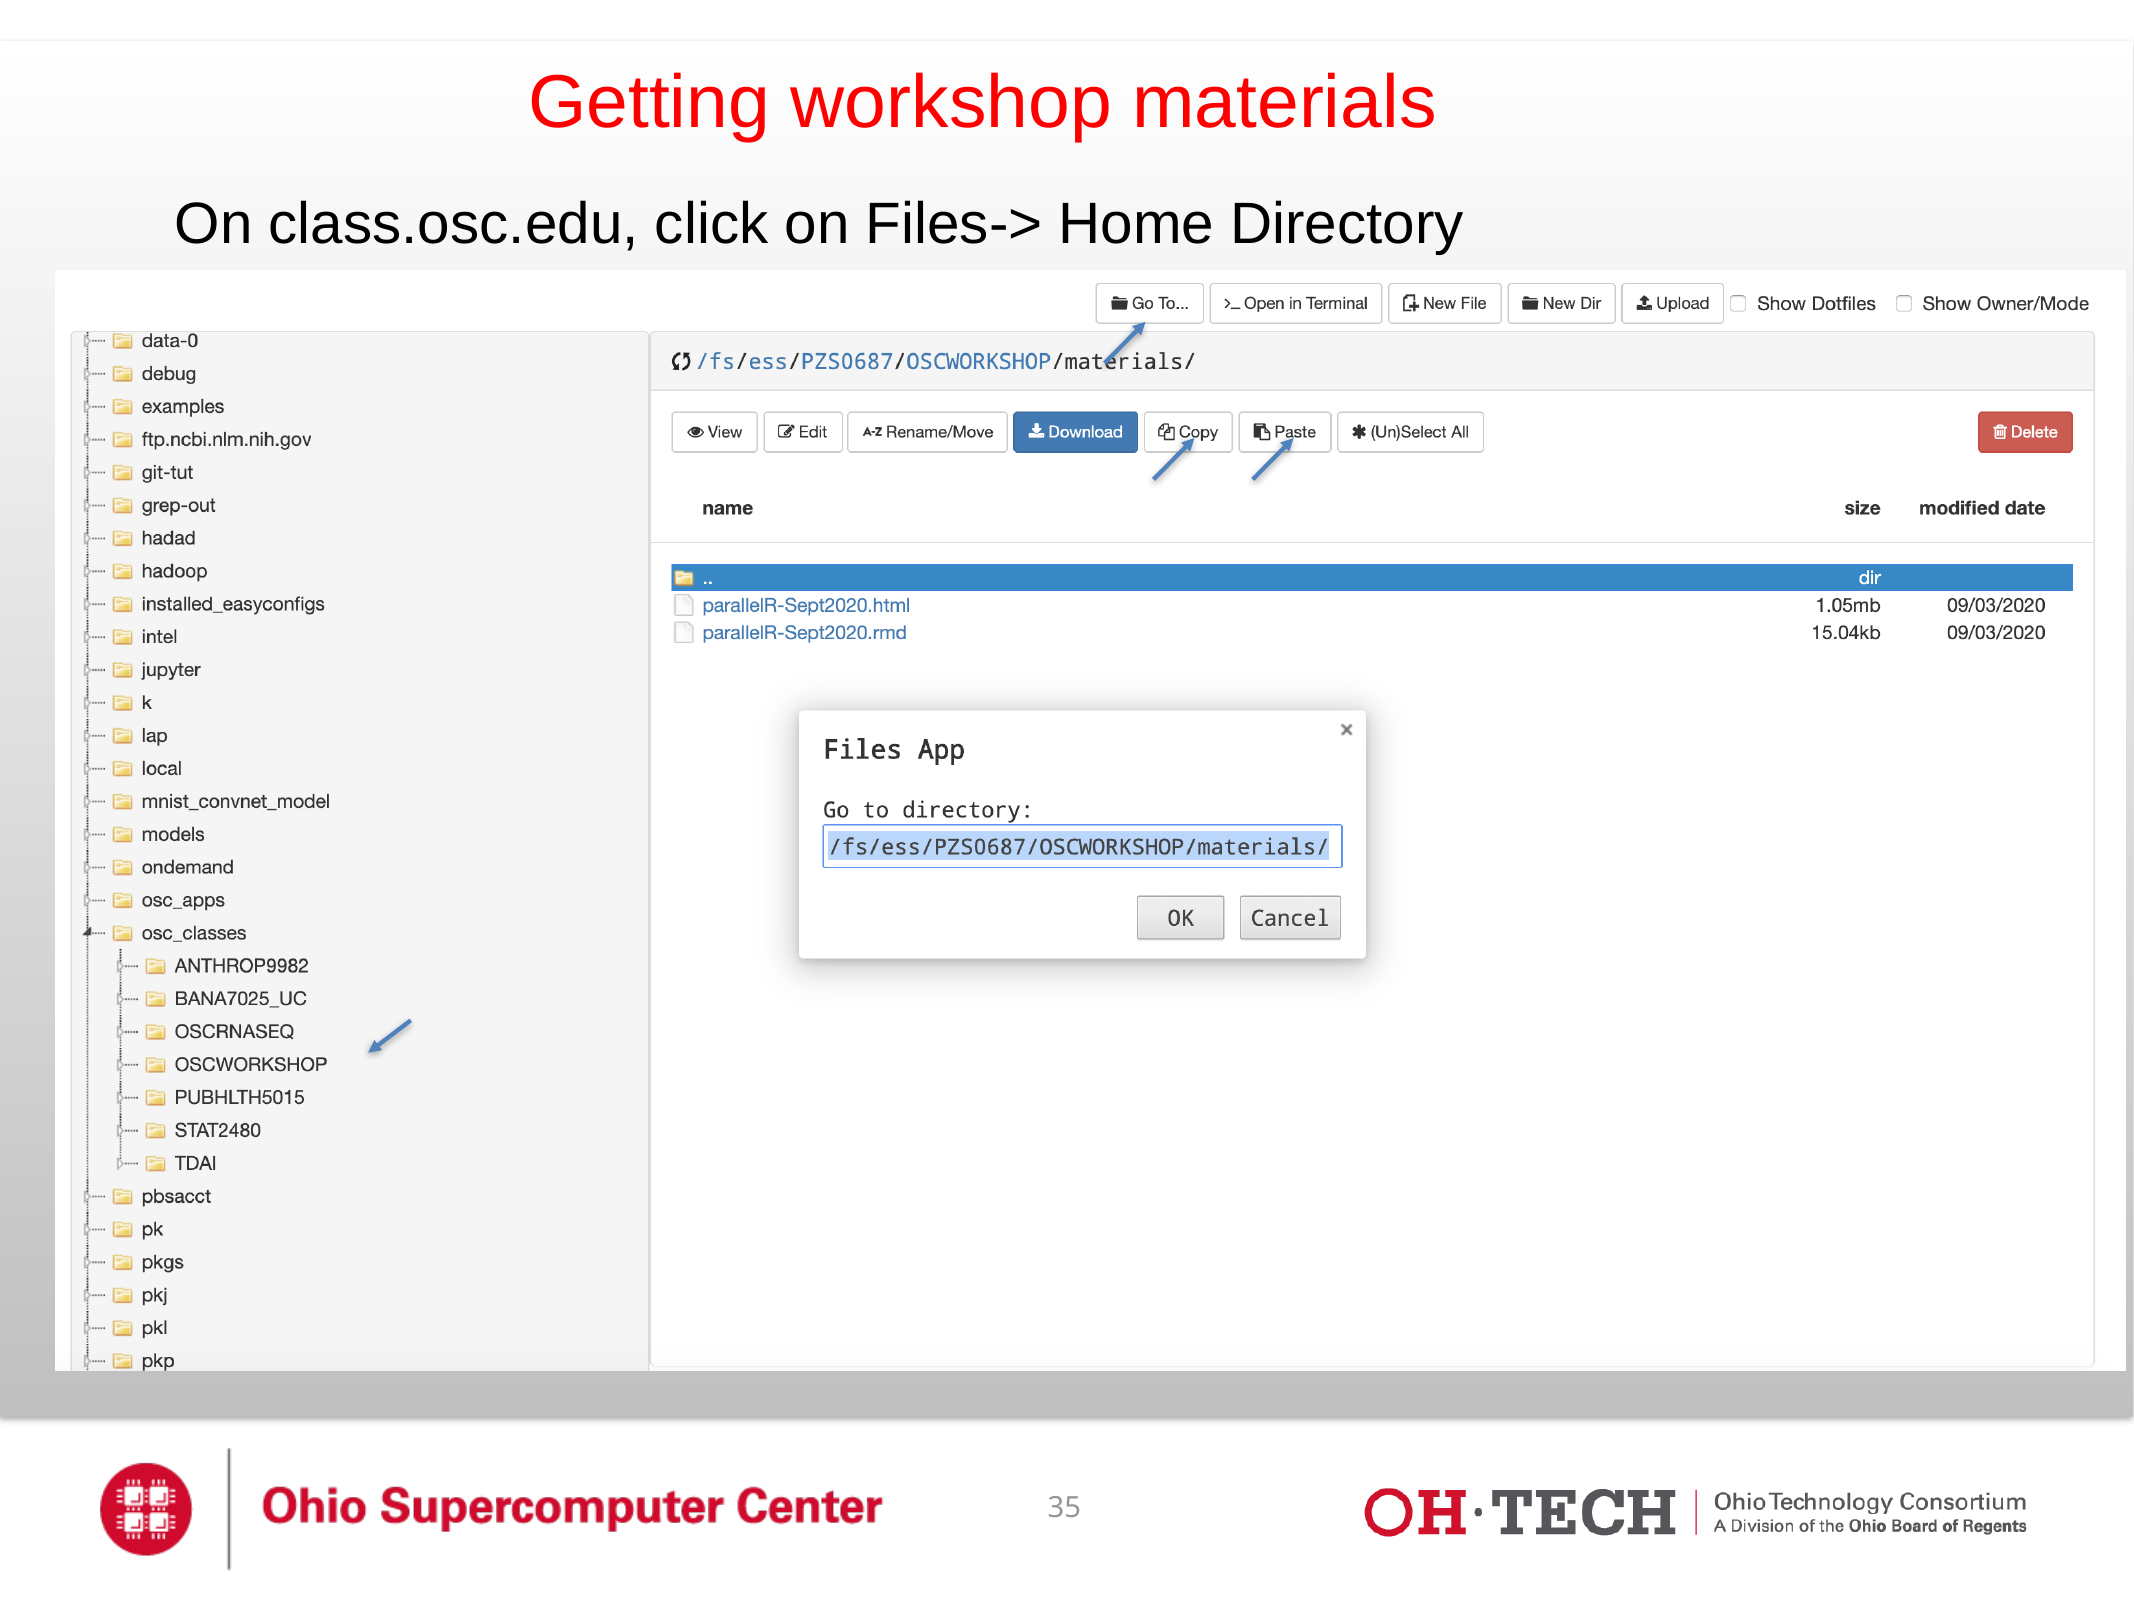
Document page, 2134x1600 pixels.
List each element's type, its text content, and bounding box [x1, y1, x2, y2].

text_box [1104, 321, 1146, 364]
text_box On class.osc.edu, click on Files-> Home Directory [159, 177, 1974, 268]
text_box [1252, 437, 1294, 480]
picture [1350, 1469, 2049, 1552]
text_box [367, 1020, 411, 1053]
picture [99, 1447, 885, 1572]
text_box Getting workshop materials [513, 45, 1550, 151]
picture [55, 270, 2126, 1372]
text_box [1153, 437, 1195, 480]
